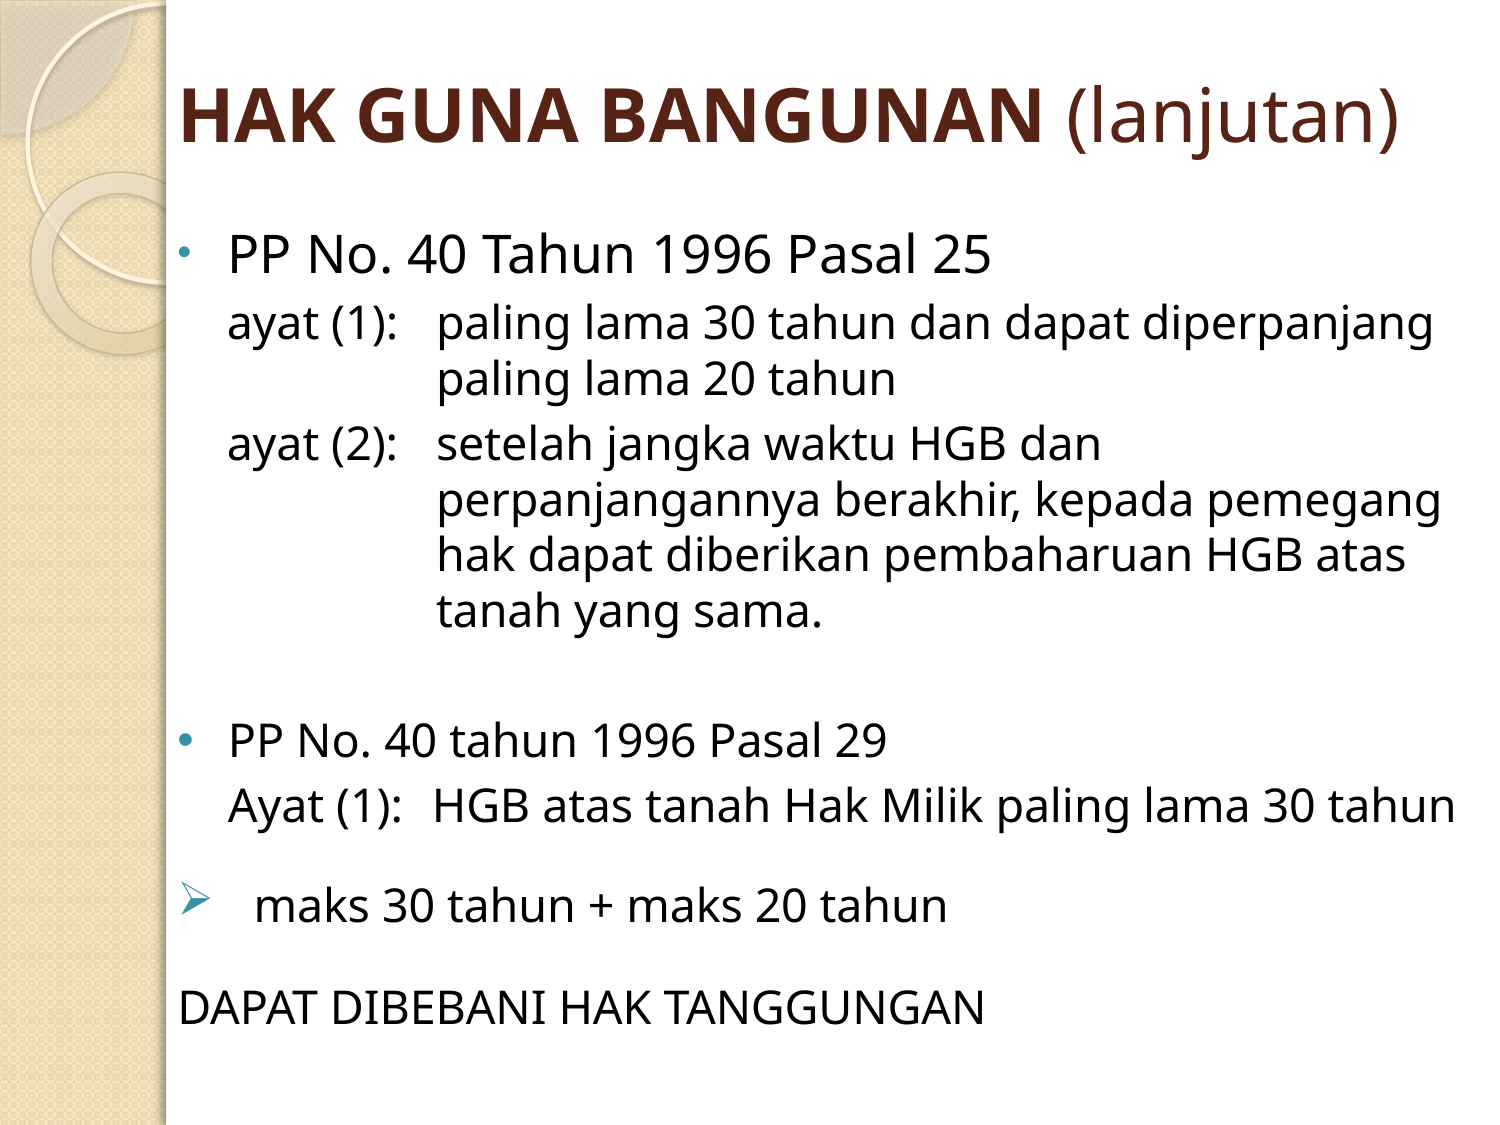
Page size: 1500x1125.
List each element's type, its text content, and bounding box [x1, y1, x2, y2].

title HAK GUNA BANGUNAN (lanjutan) [162, 50, 1475, 175]
list PP No. 40 Tahun 1996 Pasal 25 ayat (1): paling lama 30 tahun dan dapat diperpanjang paling lama 20 tahun ayat (2): setelah jangka waktu HGB dan perpanjangannya berakhir, kepada pemegang hak dapat diberikan pembaharuan HGB atas tanah yang sama. PP No. 40 tahun 1996 Pasal 29 Ayat (1): HGB atas tanah Hak Milik paling lama 30 tahun maks 30 tahun + maks 20 tahun DAPAT DIBEBANI HAK TANGGUNGAN [162, 212, 1475, 1100]
